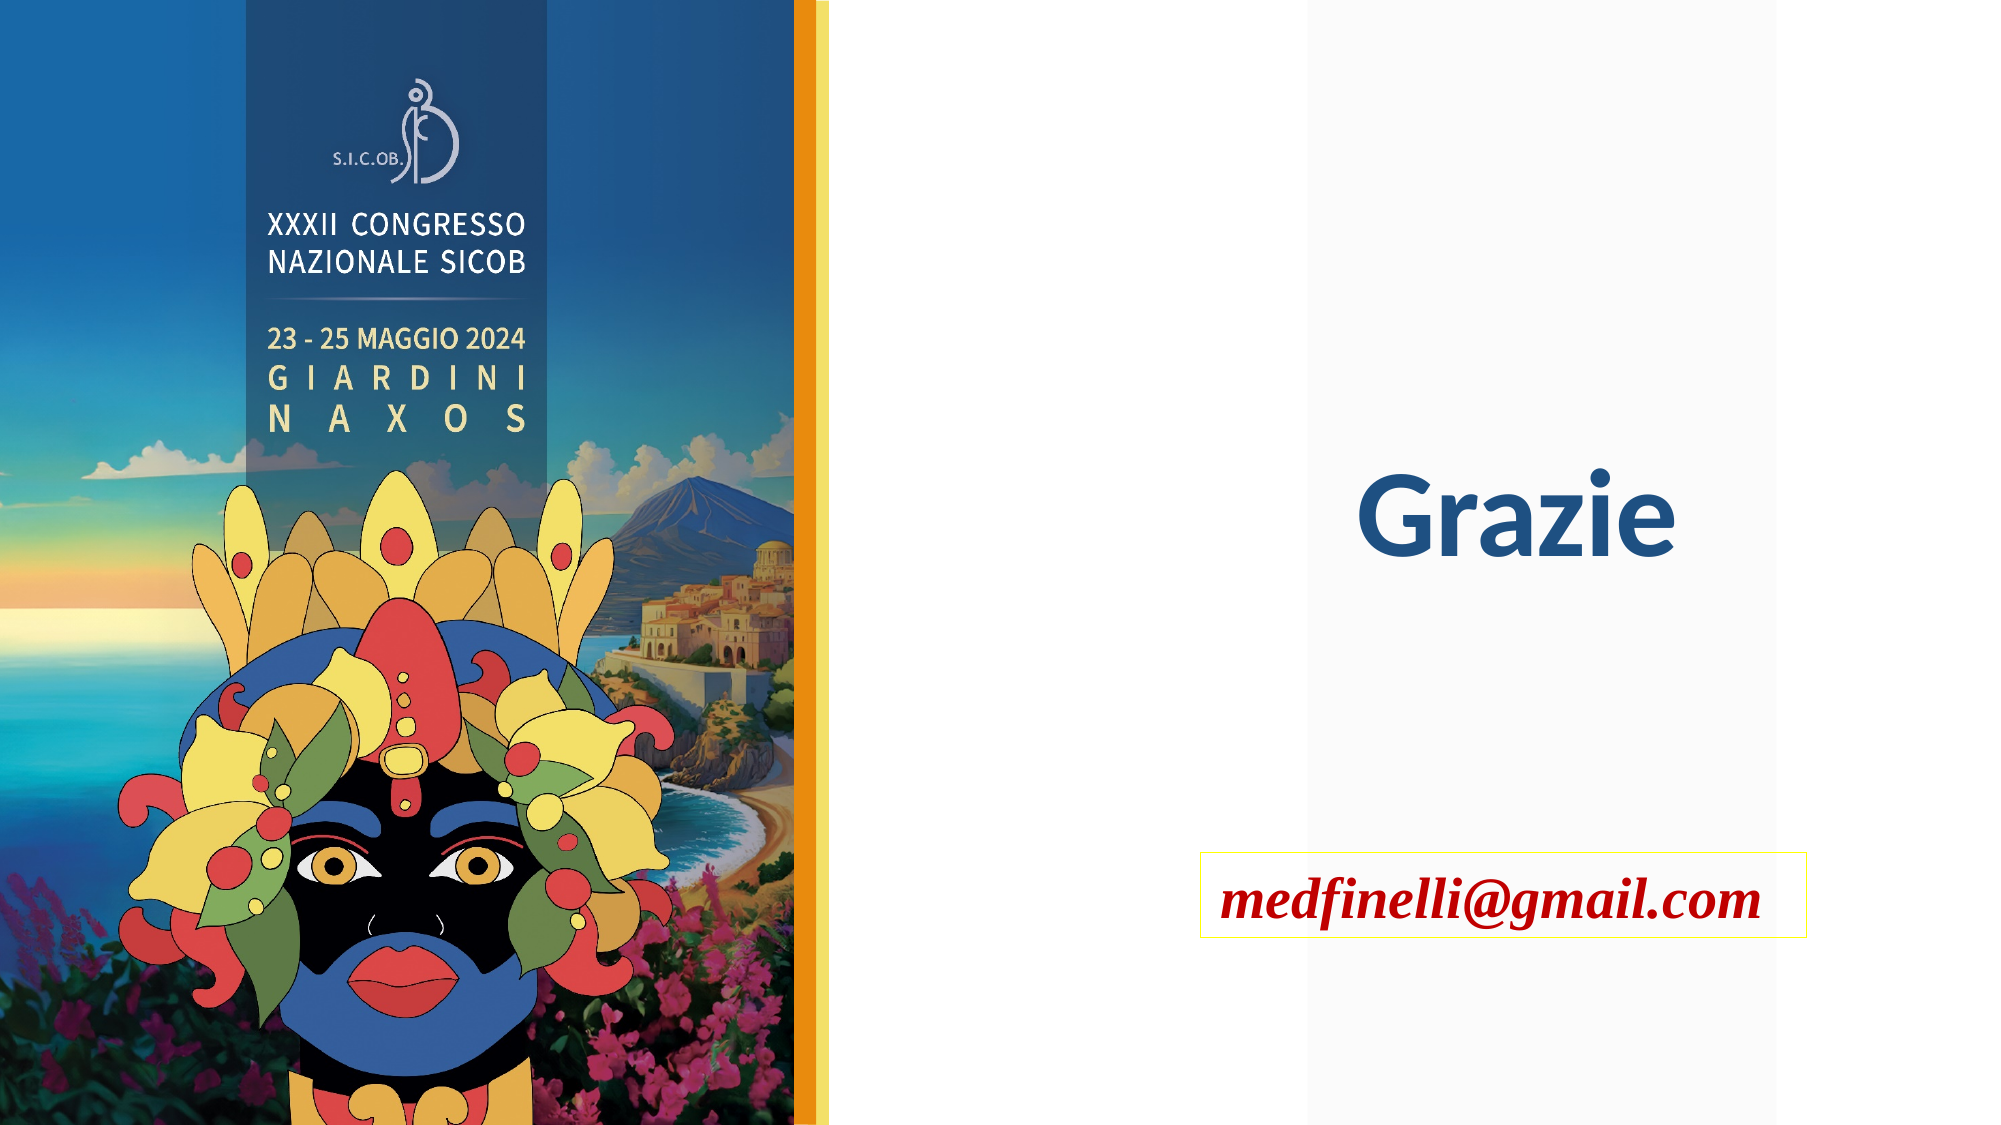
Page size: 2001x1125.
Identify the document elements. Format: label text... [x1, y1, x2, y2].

picture [0, 0, 794, 1125]
text_box medfinelli@gmail.com [1200, 852, 1807, 938]
title Grazie [1341, 61, 2000, 591]
